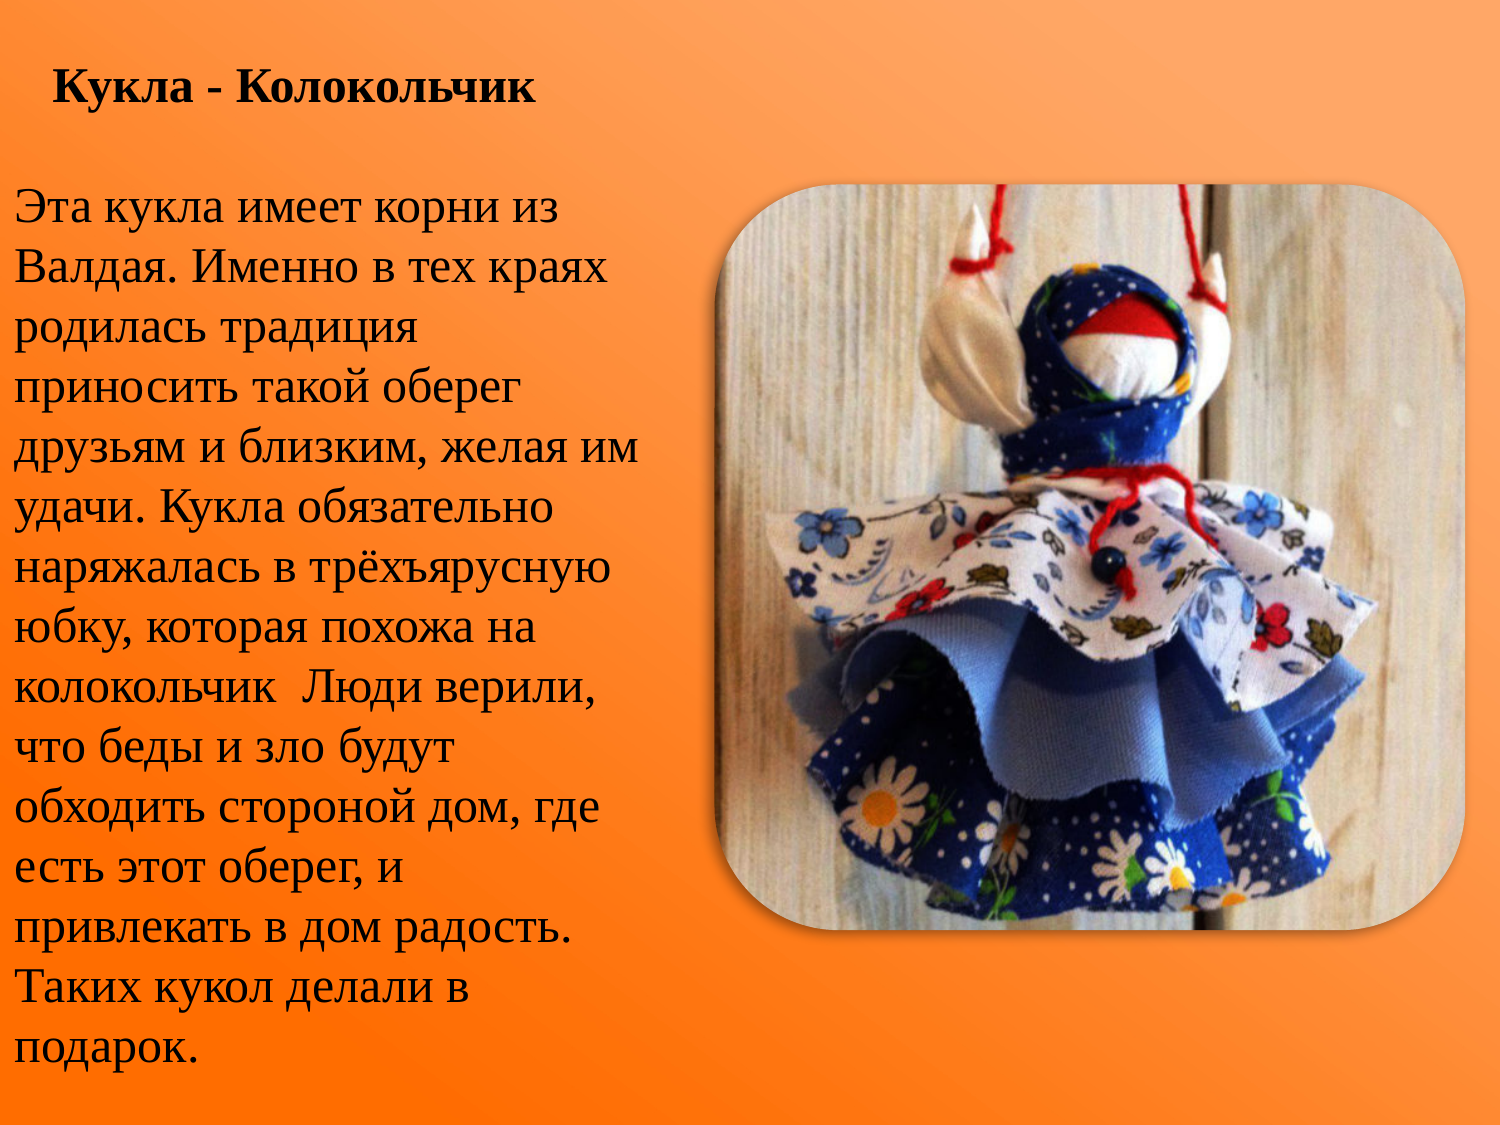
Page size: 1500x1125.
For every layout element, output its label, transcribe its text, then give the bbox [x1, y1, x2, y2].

text_box Кукла - Колокольчик Эта кукла имеет корни из Валдая. Именно в тех краях родилась традиция приносить такой оберег друзьям и близким, желая им удачи. Кукла обязательно наряжалась в трёхъярусную юбку, которая похожа на колокольчик Люди верили, что беды и зло будут обходить стороной дом, где есть этот оберег, и привлекать в дом радость. Таких кукол делали в подарок. [0, 0, 668, 1125]
picture [668, 0, 1500, 1125]
